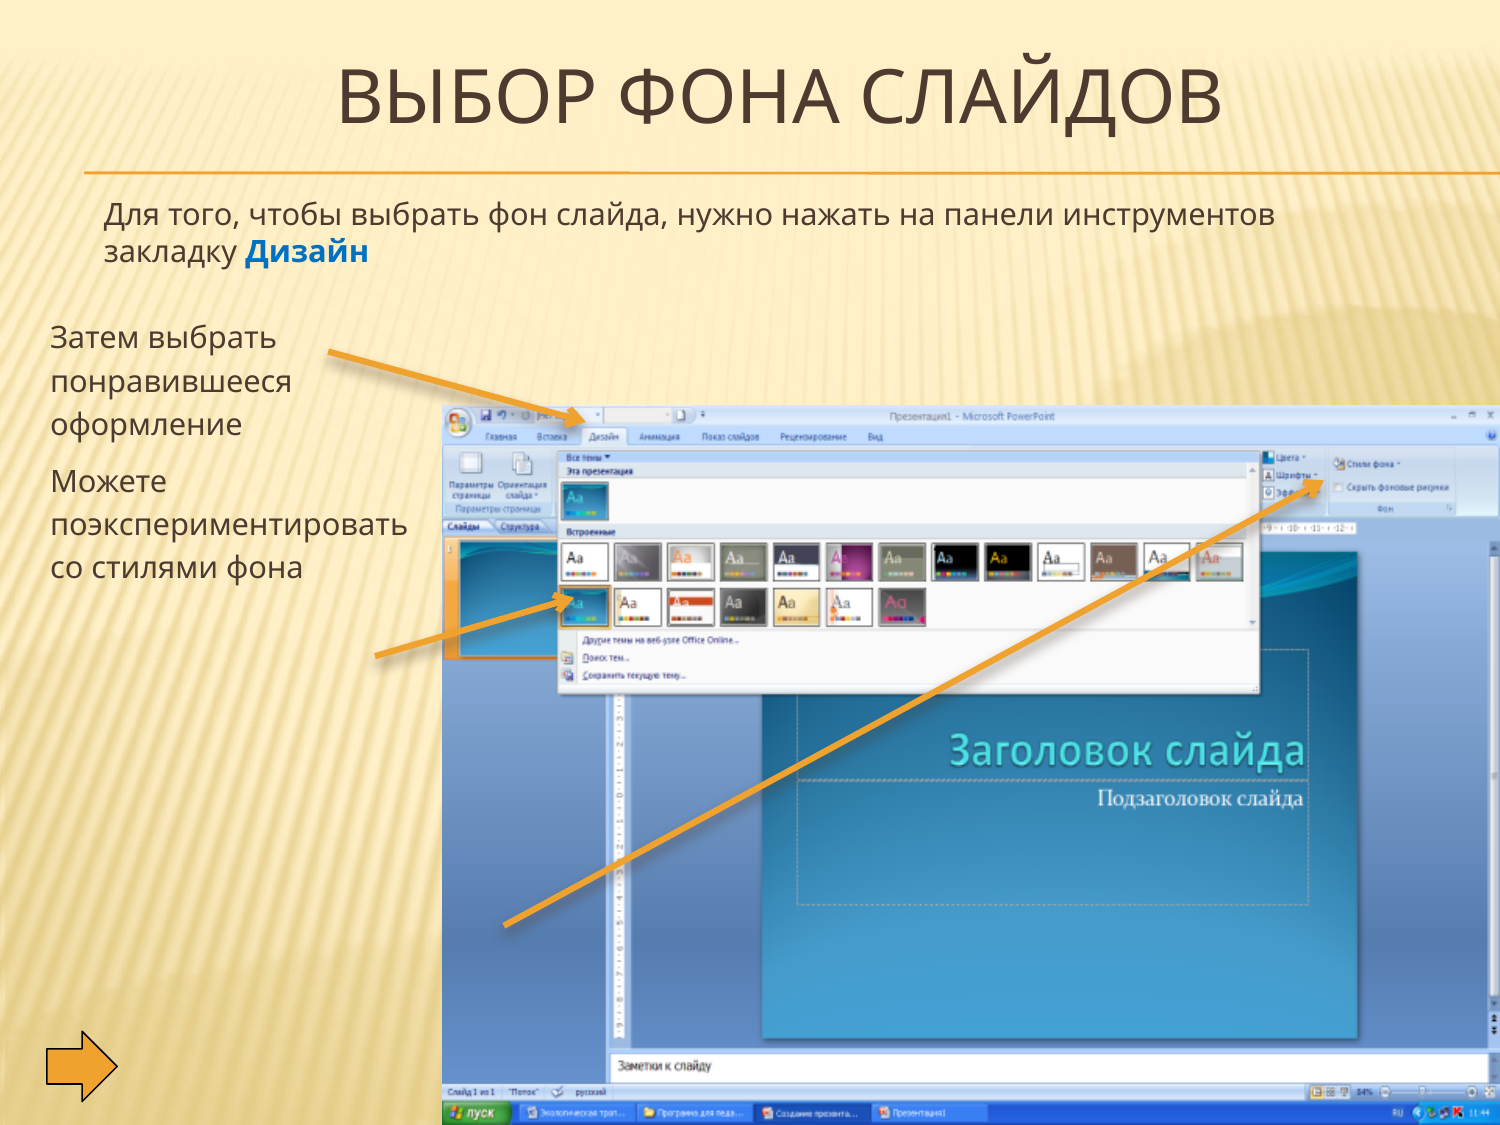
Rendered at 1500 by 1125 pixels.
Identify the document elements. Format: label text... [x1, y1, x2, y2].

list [442, 405, 1500, 1125]
list Для того, чтобы выбрать фон слайда, нужно нажать на панели инструментов закладку Дизайн Затем выбрать понравившееся оформление Можете поэкспериментировать со стилями фона [35, 187, 1383, 598]
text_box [374, 597, 493, 657]
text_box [327, 351, 587, 423]
text_box [46, 1031, 118, 1102]
title Выбор фона слайдов [117, 0, 1443, 188]
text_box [503, 480, 1325, 927]
